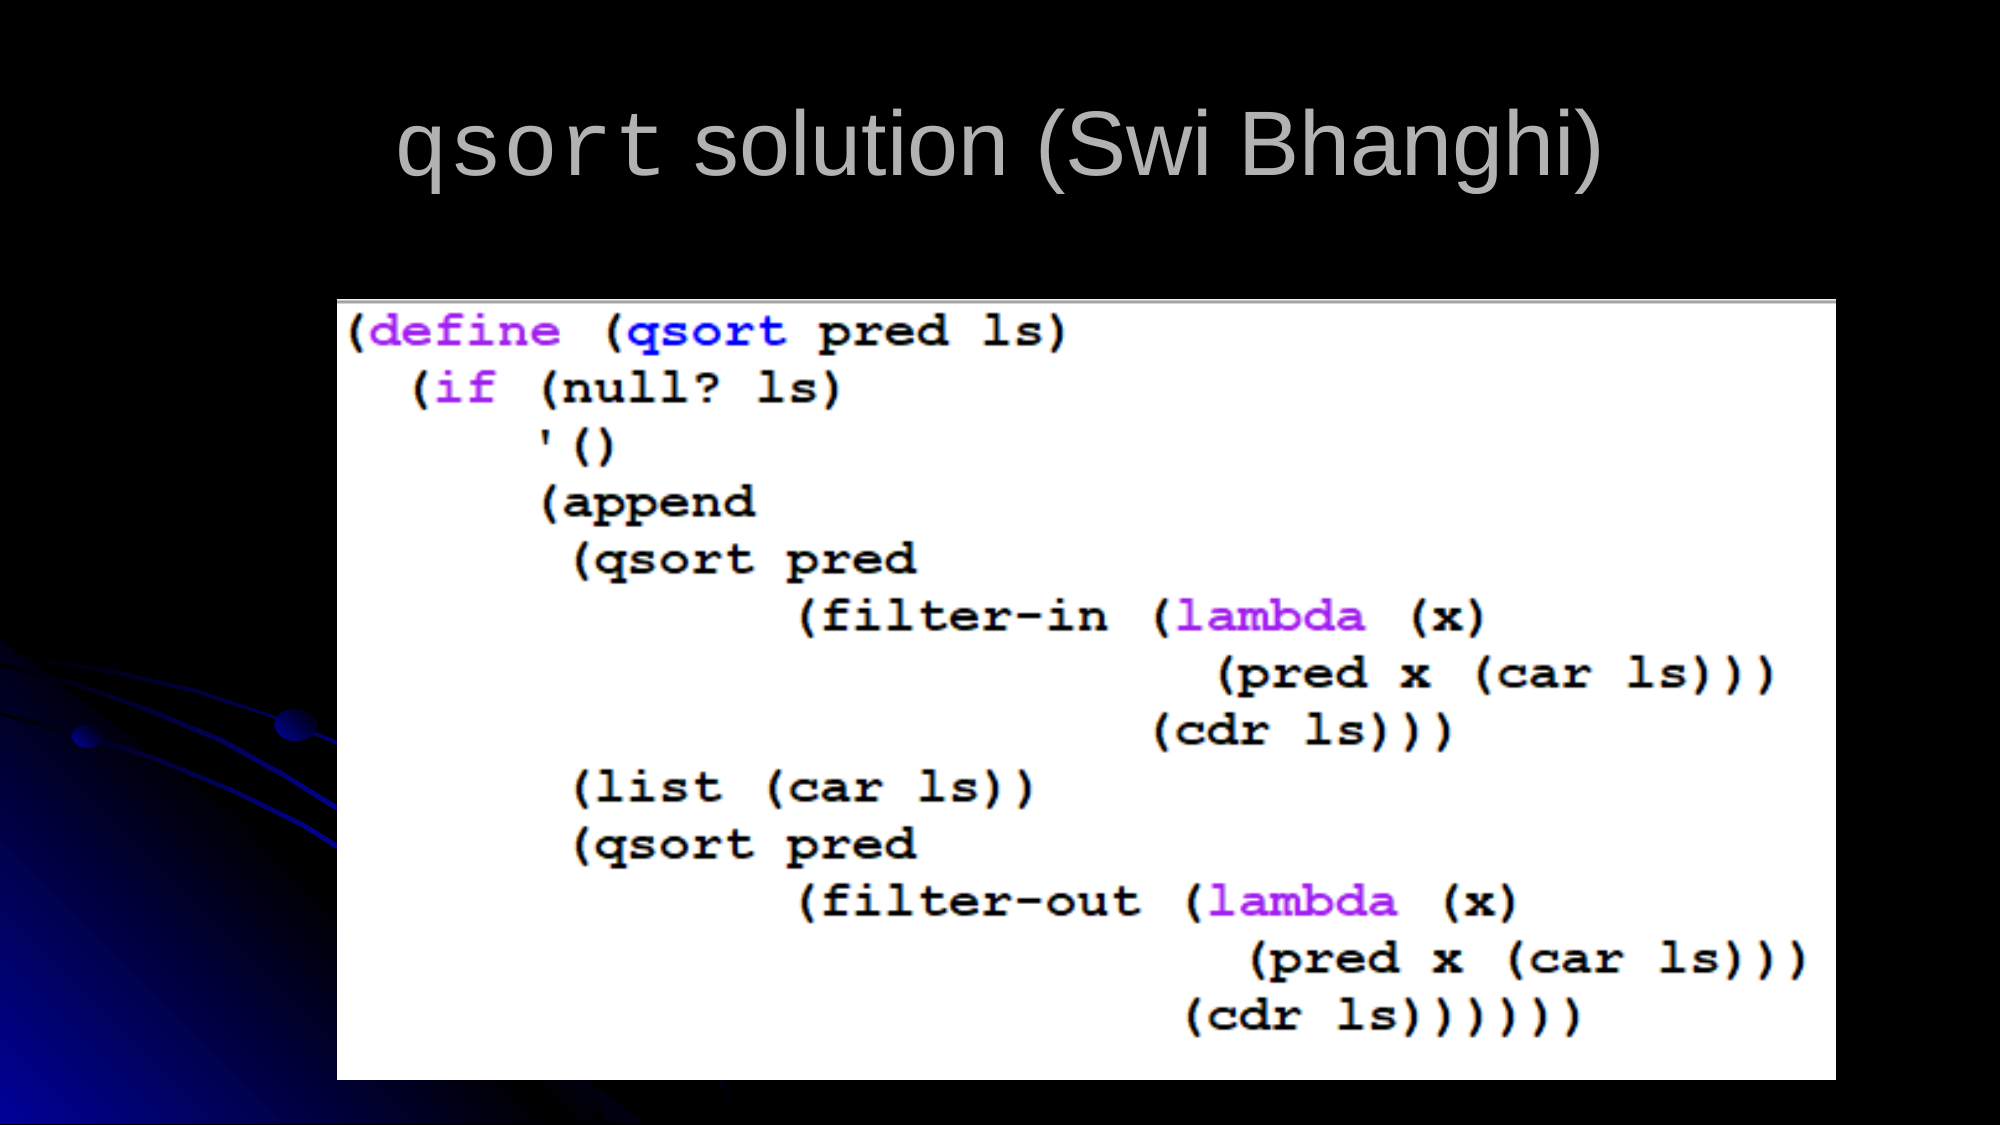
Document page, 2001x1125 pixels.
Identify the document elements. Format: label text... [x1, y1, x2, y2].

title qsort solution (Swi Bhanghi) [99, 45, 1901, 233]
picture [337, 299, 1836, 1080]
